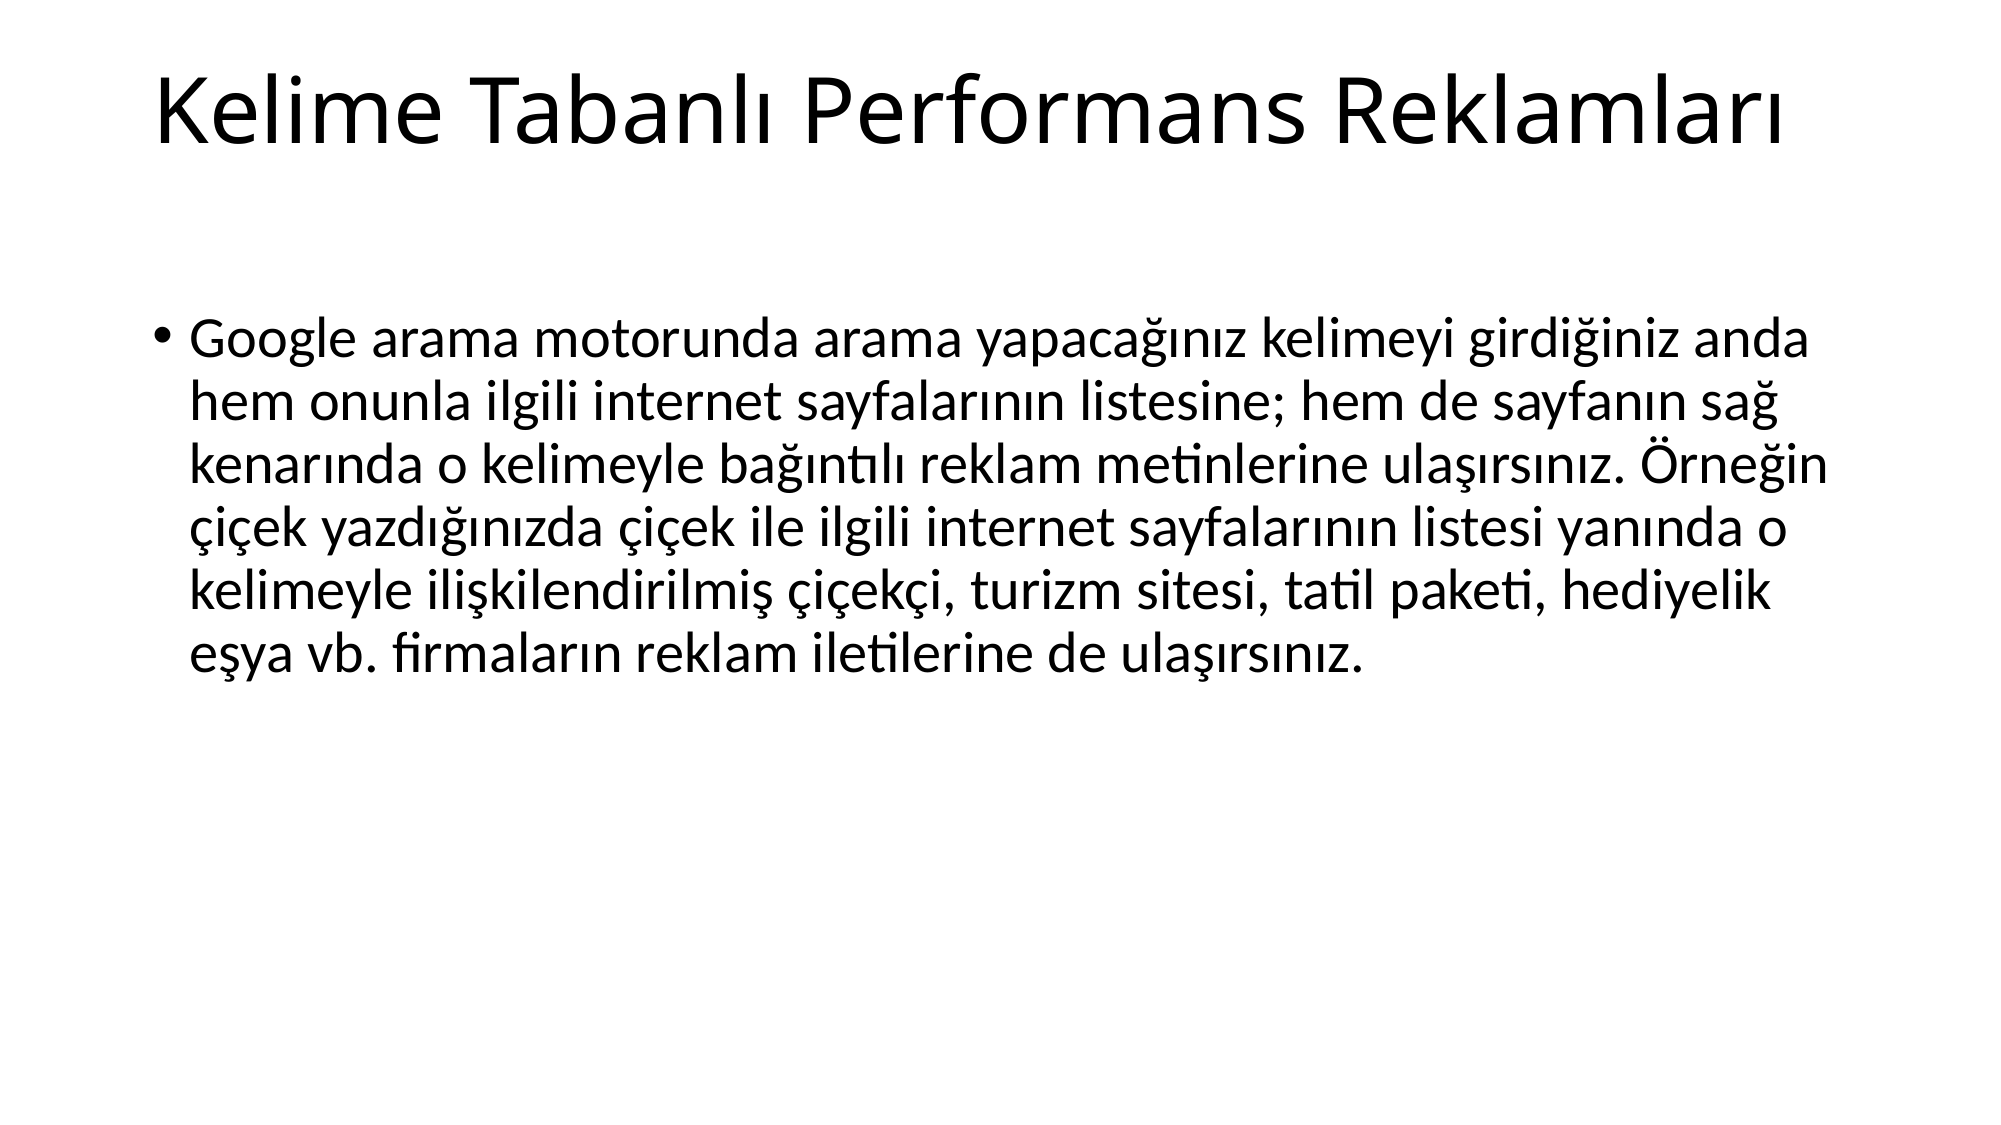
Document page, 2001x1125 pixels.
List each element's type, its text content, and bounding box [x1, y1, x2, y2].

list Google arama motorunda arama yapacağınız kelimeyi girdiğiniz anda hem onunla ilgili internet sayfalarının listesine; hem de sayfanın sağ kenarında o kelimeyle bağıntılı reklam metinlerine ulaşırsınız. Örneğin çiçek yazdığınızda çiçek ile ilgili internet sayfalarının listesi yanında o kelimeyle ilişkilendirilmiş çiçekçi, turizm sitesi, tatil paketi, hediyelik eşya vb. firmaların reklam iletilerine de ulaşırsınız. [137, 299, 1863, 1014]
title Kelime Tabanlı Performans Reklamları [137, 59, 1863, 278]
